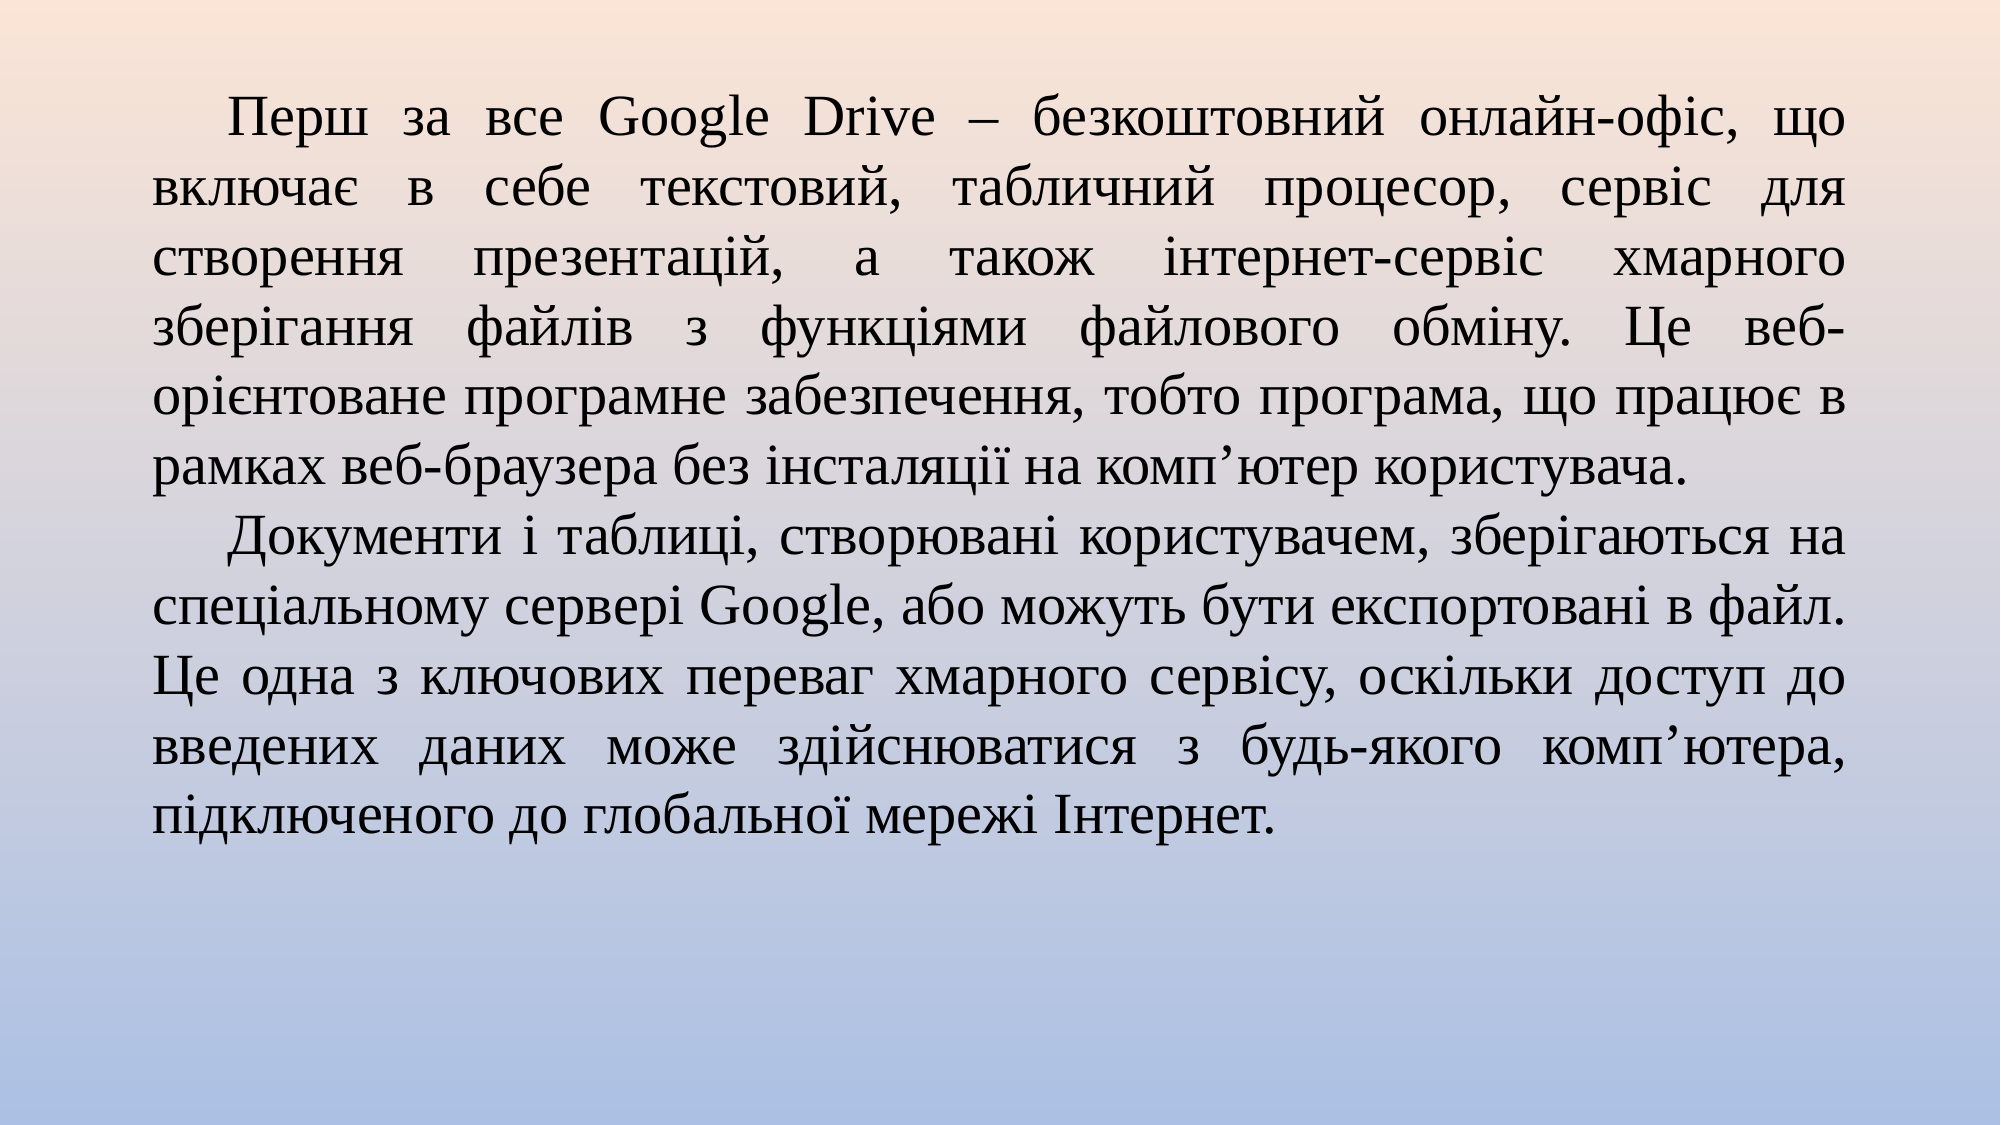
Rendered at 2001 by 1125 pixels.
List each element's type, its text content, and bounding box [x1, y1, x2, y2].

list Перш за все Google Drive – безкоштовний онлайн-офіс, що включає в себе текстовий, табличний процесор, сервіс для створення презентацій, а також інтернет-сервіс хмарного зберігання файлів з функціями файлового обміну. Це веб-орієнтоване програмне забезпечення, тобто програма, що працює в рамках веб-браузера без інсталяції на комп’ютер користувача. Документи і таблиці, створювані користувачем, зберігаються на спеціальному сервері Google, або можуть бути експортовані в файл. Це одна з ключових переваг хмарного сервісу, оскільки доступ до введених даних може здійснюватися з будь-якого комп’ютера, підключеного до глобальної мережі Інтернет. [137, 69, 1863, 1014]
